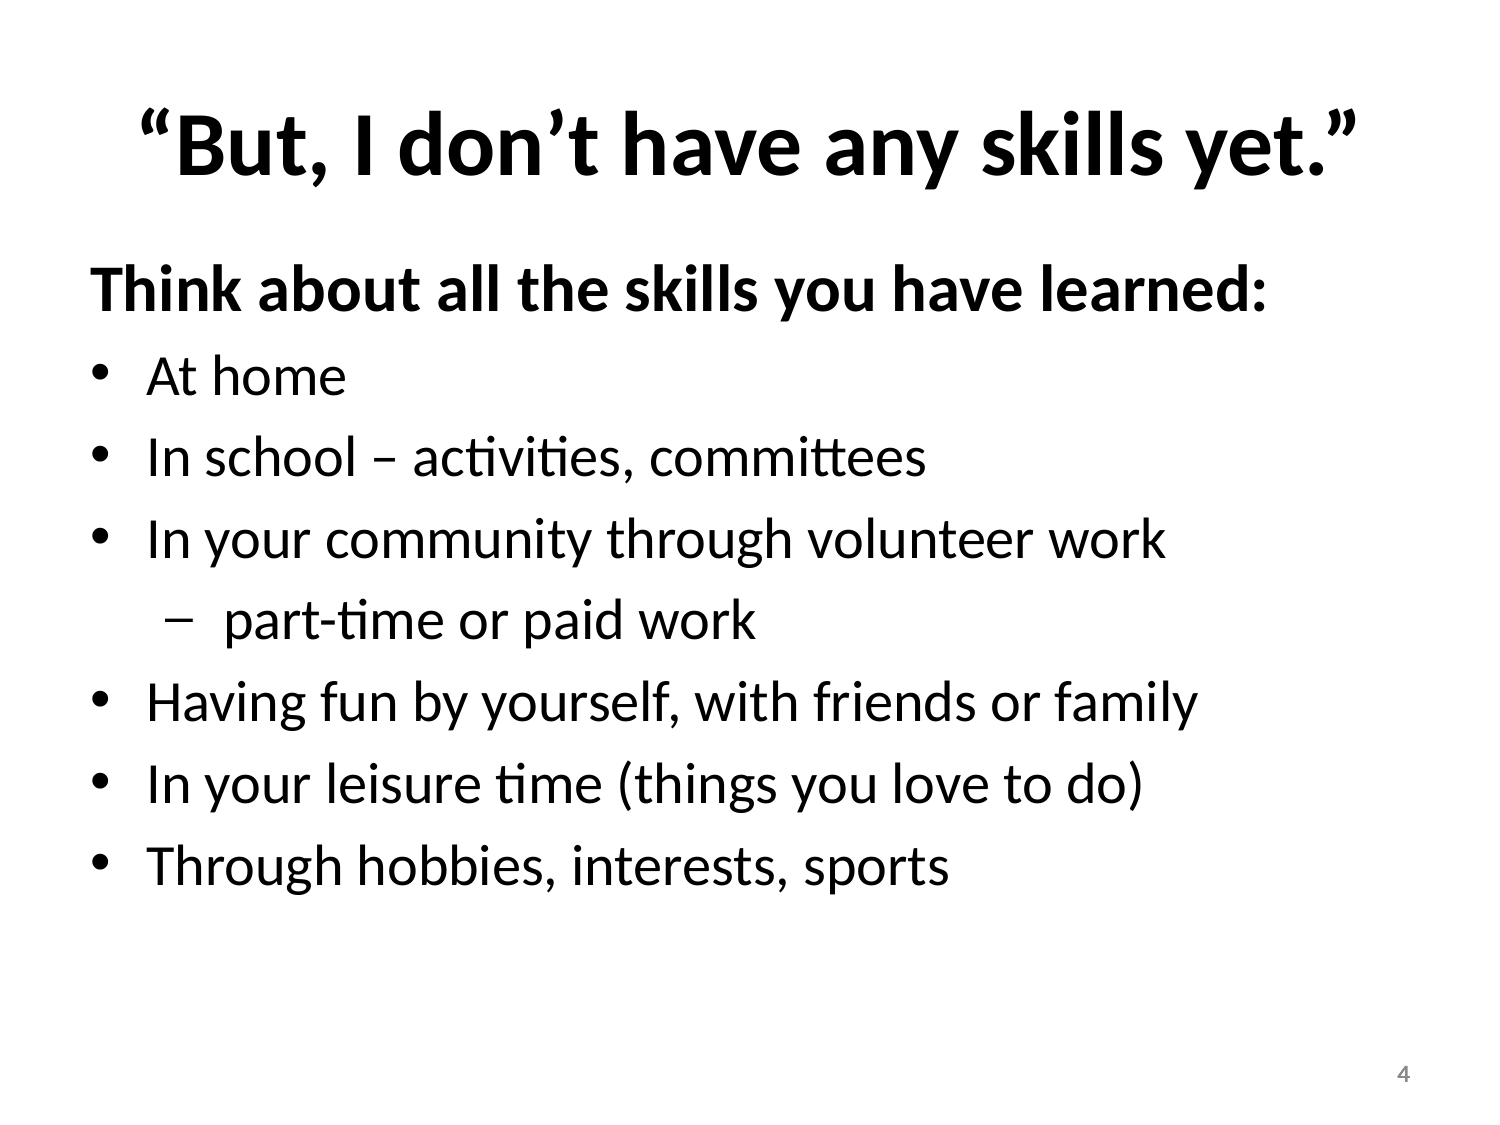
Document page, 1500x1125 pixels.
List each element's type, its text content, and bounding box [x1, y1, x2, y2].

title “But, I don’t have any skills yet.” [75, 45, 1425, 233]
slide_number 4 [1074, 1042, 1425, 1103]
list Think about all the skills you have learned: At home In school – activities, committees In your community through volunteer work part-time or paid work Having fun by yourself, with friends or family In your leisure time (things you love to do) Through hobbies, interests, sports [75, 237, 1425, 1025]
